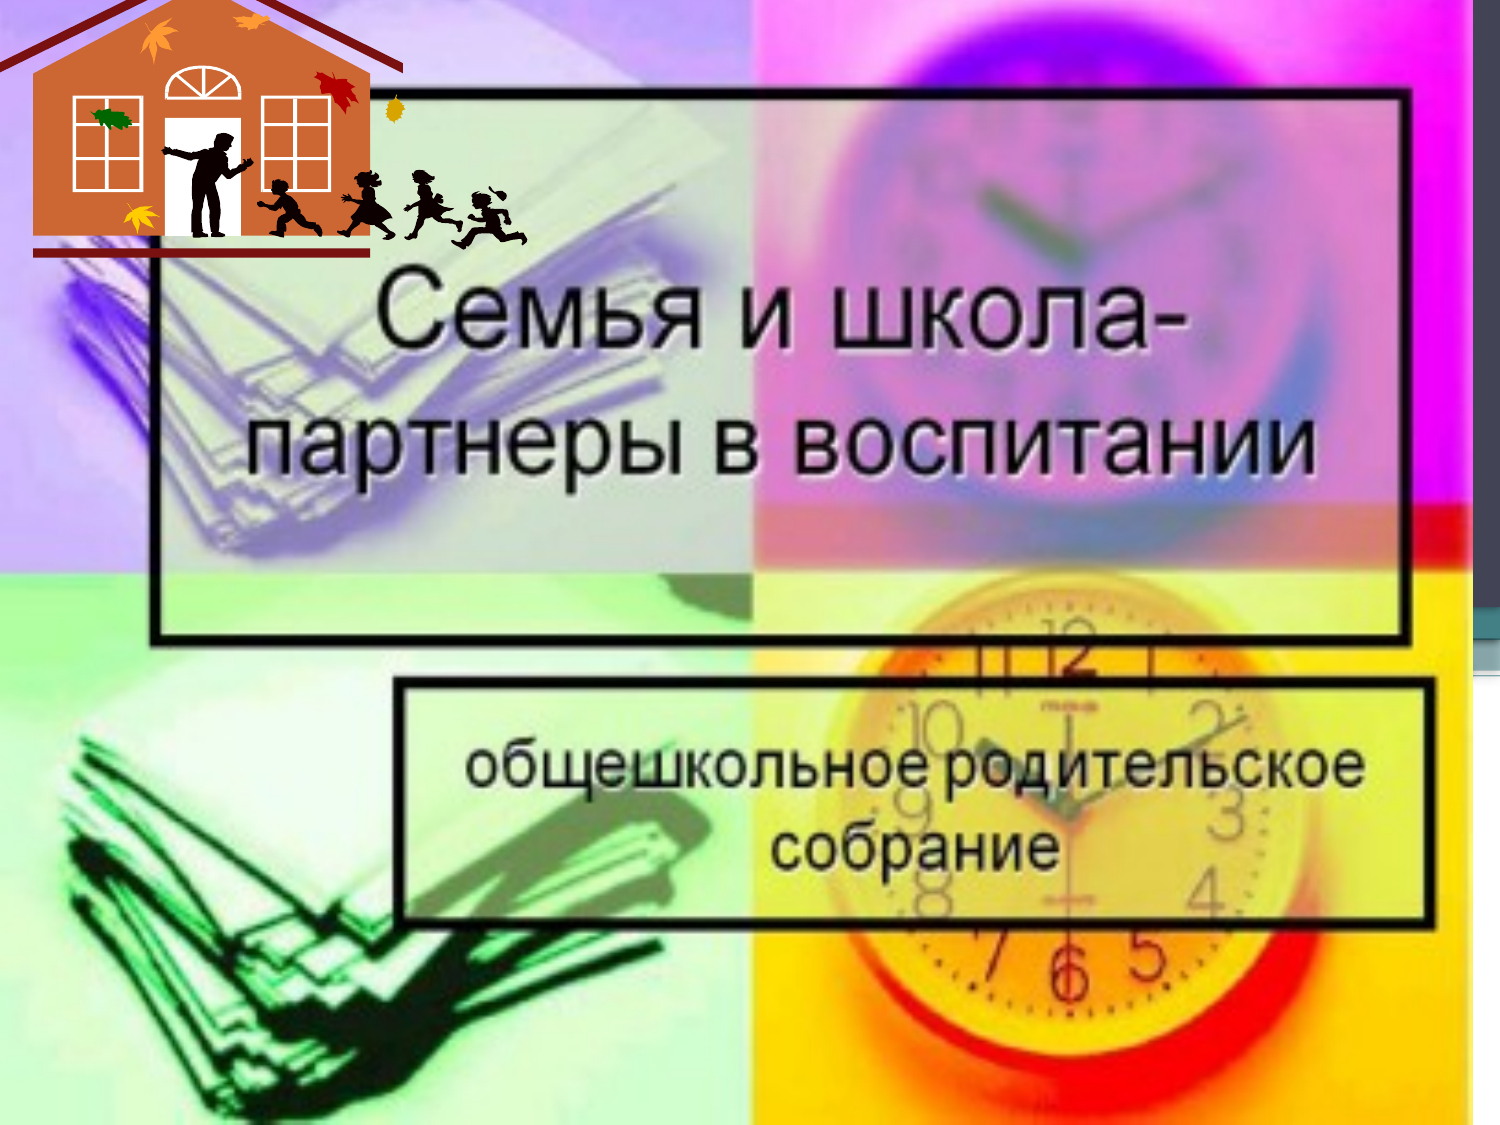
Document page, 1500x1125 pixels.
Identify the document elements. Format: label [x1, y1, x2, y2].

text_box [0, 0, 528, 259]
picture [0, 0, 1473, 1125]
